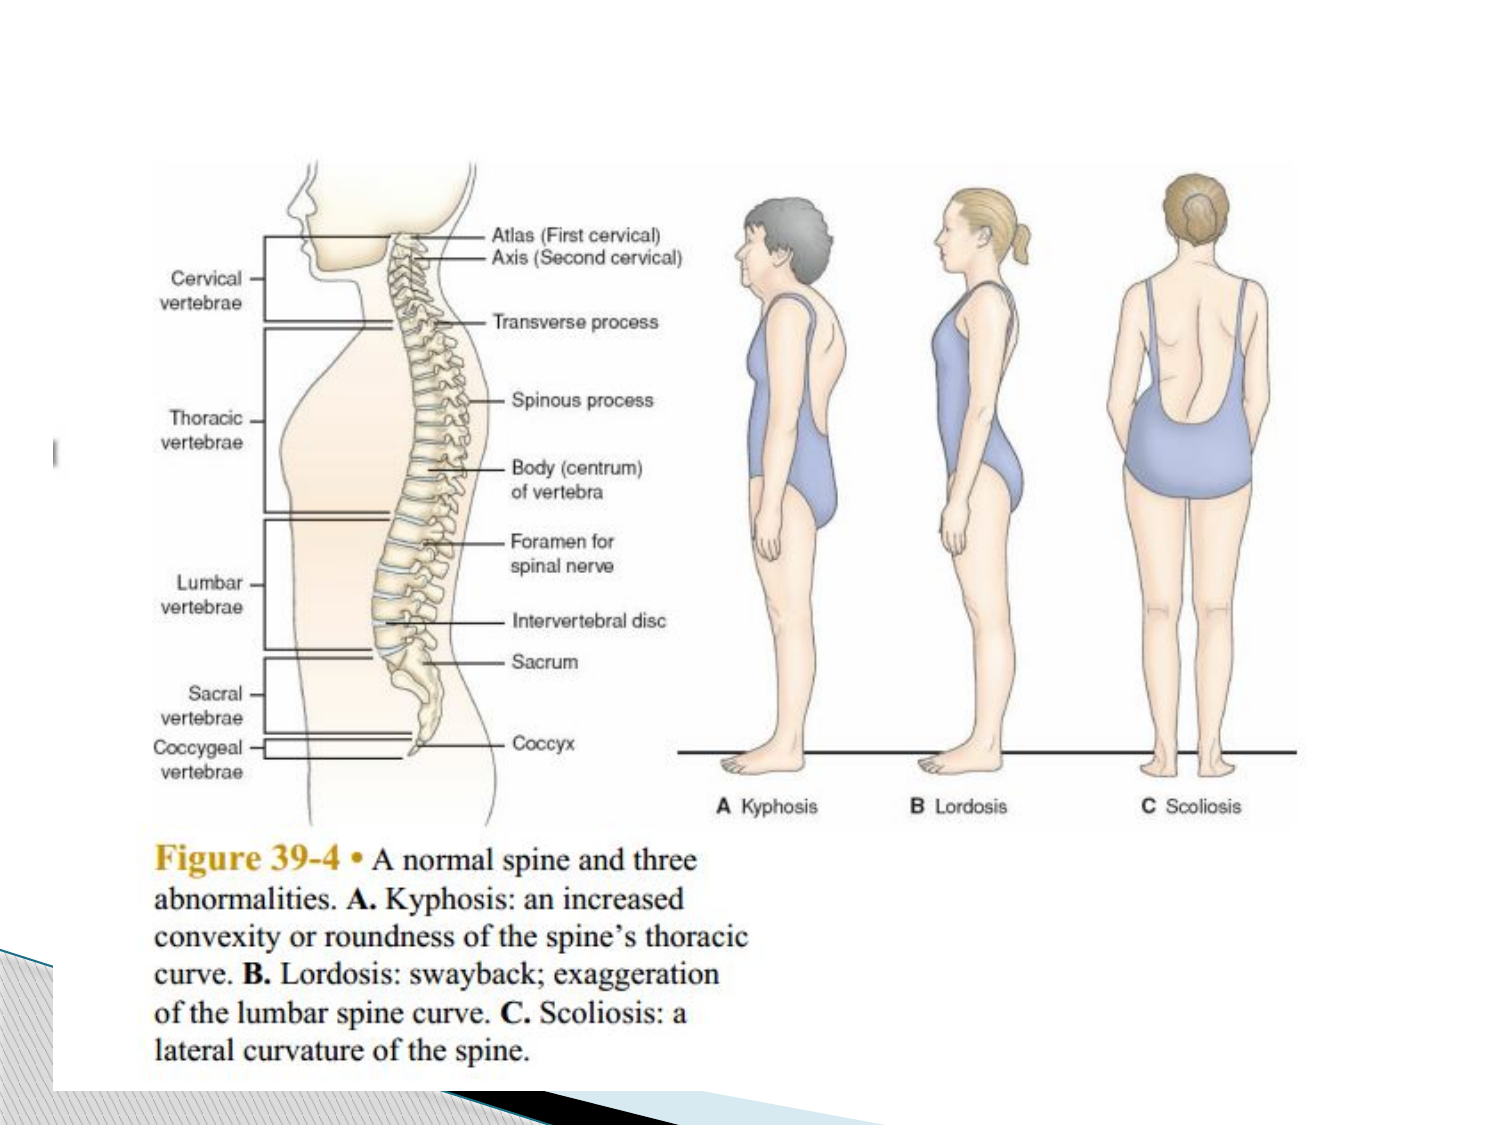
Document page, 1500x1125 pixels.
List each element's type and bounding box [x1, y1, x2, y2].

list [52, 112, 1413, 1092]
